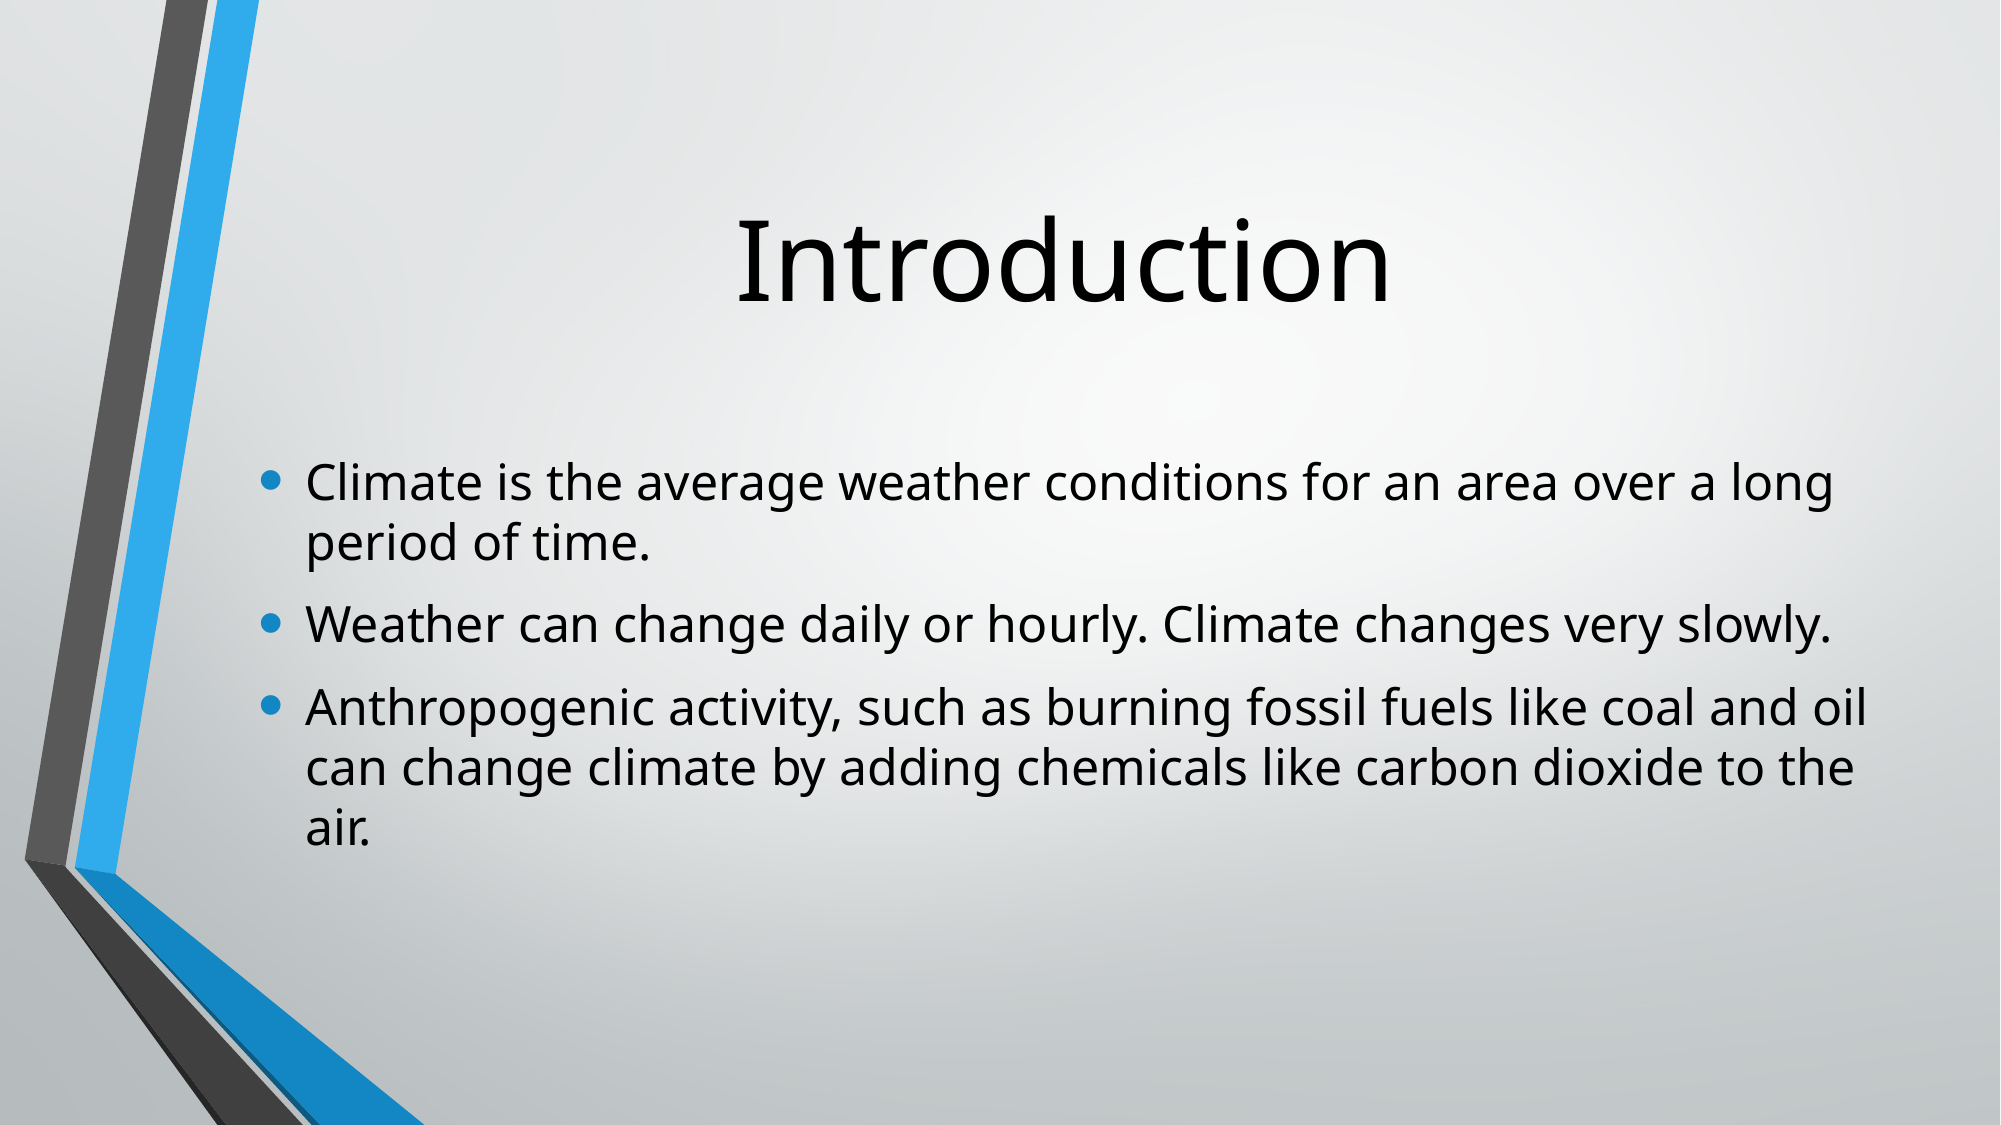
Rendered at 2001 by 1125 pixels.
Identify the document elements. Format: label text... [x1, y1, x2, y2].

list Climate is the average weather conditions for an area over a long period of time. Weather can change daily or hourly. Climate changes very slowly. Anthropogenic activity, such as burning fossil fuels like coal and oil can change climate by adding chemicals like carbon dioxide to the air. [243, 437, 1887, 950]
title Introduction [243, 112, 1887, 400]
